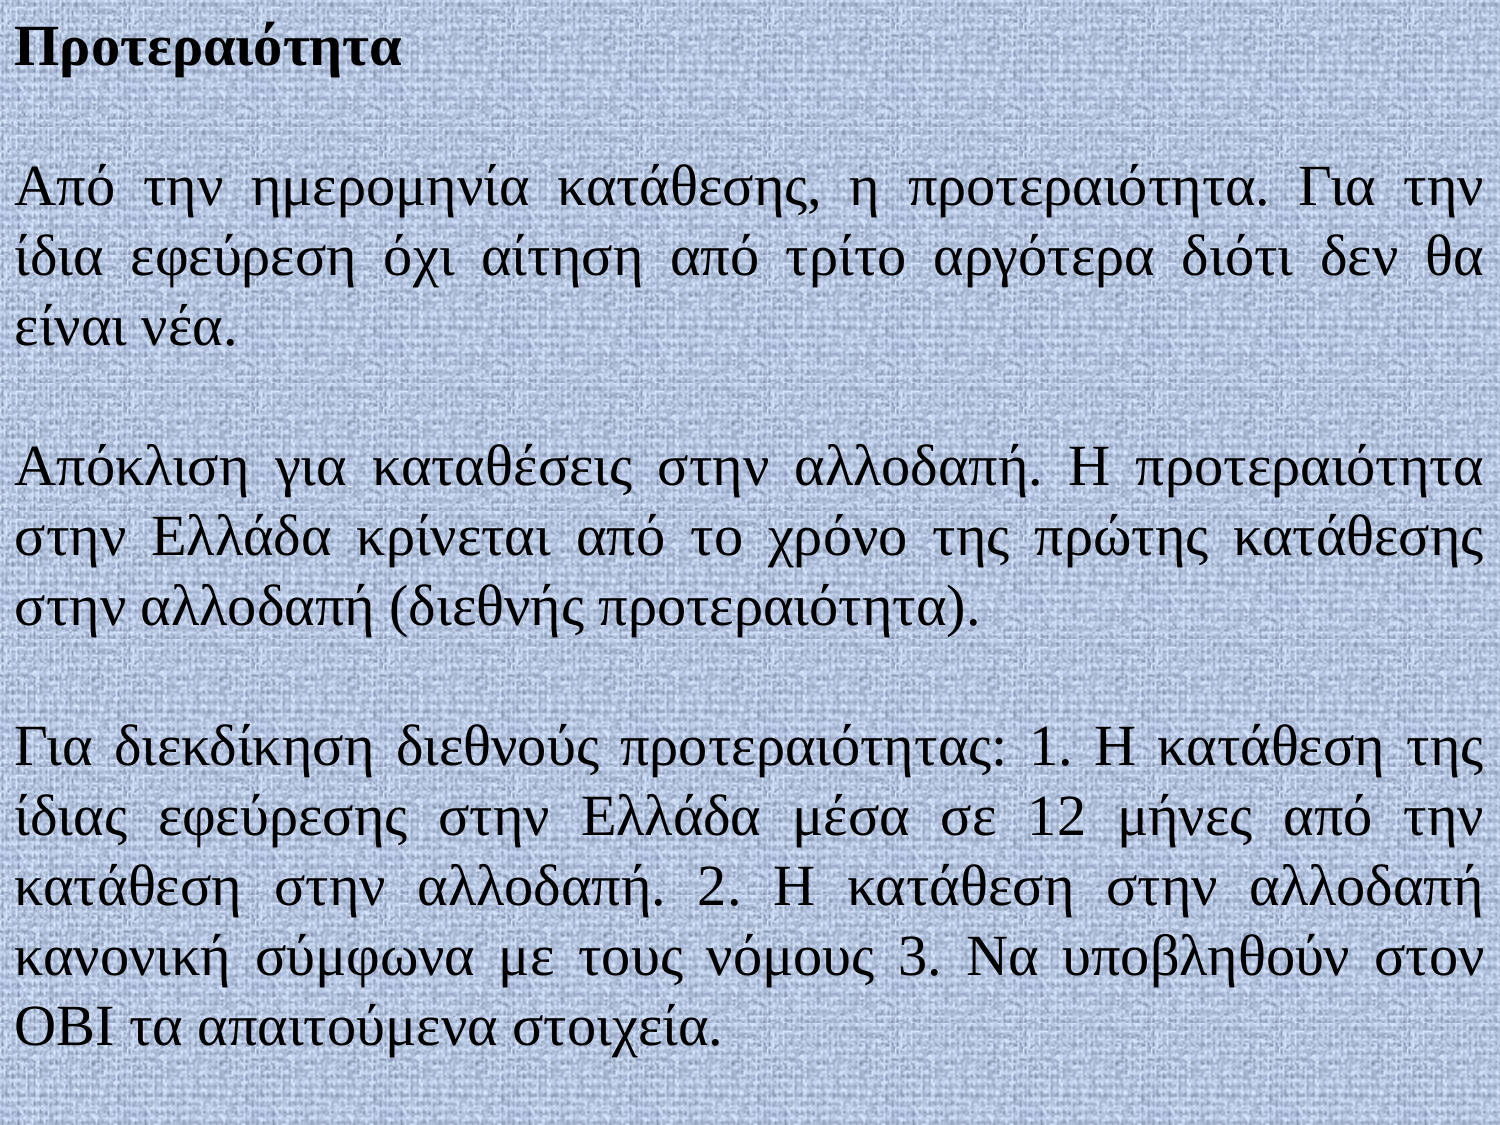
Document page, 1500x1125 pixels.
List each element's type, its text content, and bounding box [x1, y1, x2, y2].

text_box Προτεραιότητα Από την ημερομηνία κατάθεσης, η προτεραιότητα. Για την ίδια εφεύρεση όχι αίτηση από τρίτο αργότερα διότι δεν θα είναι νέα. Απόκλιση για καταθέσεις στην αλλοδαπή. Η προτεραιότητα στην Ελλάδα κρίνεται από το χρόνο της πρώτης κατάθεσης στην αλλοδαπή (διεθνής προτεραιότητα). Για διεκδίκηση διεθνούς προτεραιότητας: 1. Η κατάθεση της ίδιας εφεύρεσης στην Ελλάδα μέσα σε 12 μήνες από την κατάθεση στην αλλοδαπή. 2. Η κατάθεση στην αλλοδαπή κανονική σύμφωνα με τους νόμους 3. Να υποβληθούν στον ΟΒΙ τα απαιτούμενα στοιχεία. [0, 0, 1500, 1065]
